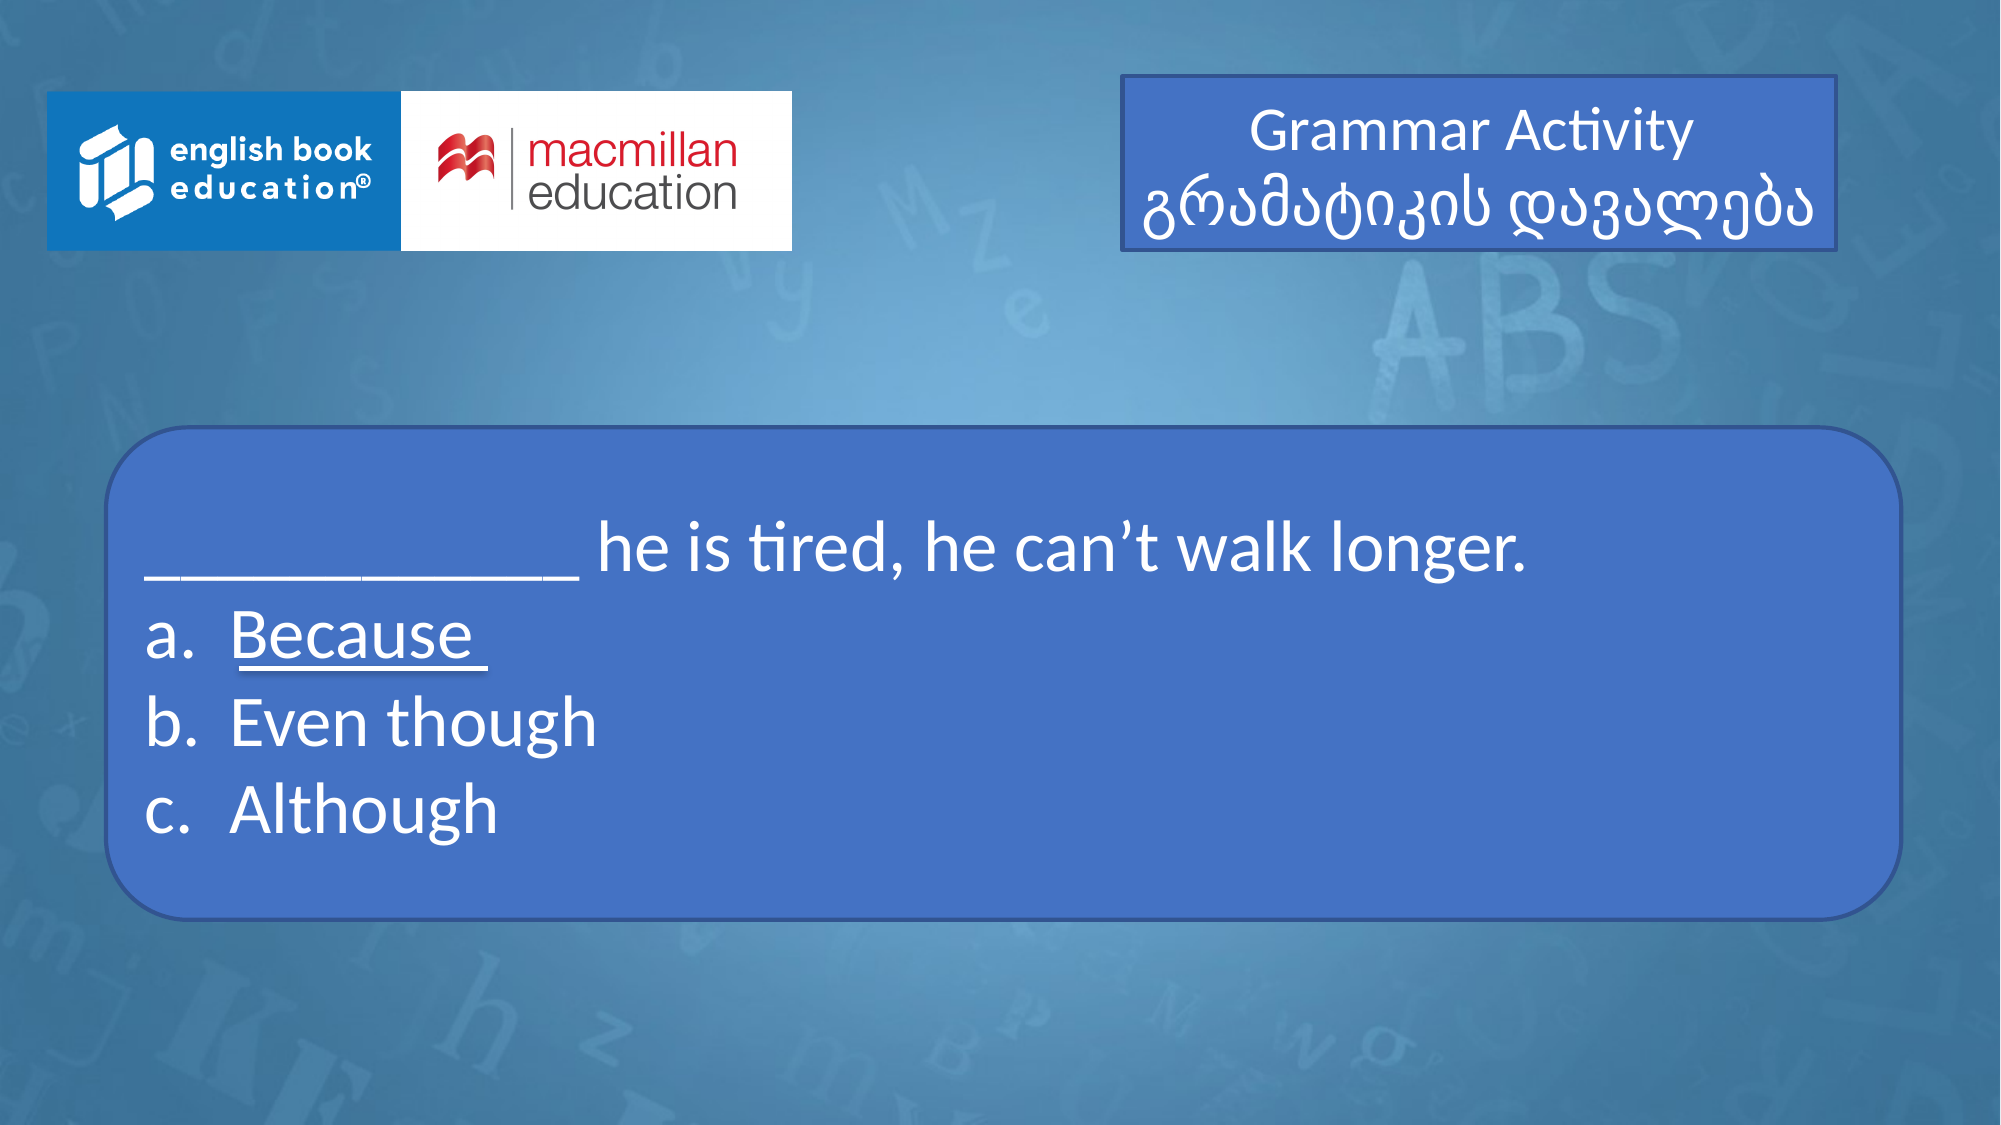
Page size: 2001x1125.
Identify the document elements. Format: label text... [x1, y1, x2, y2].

text_box ____________ he is tired, he can’t walk longer. Because Even though Although [103, 425, 1904, 922]
text_box Grammar Activity გრამატიკის დავალება [1120, 74, 1838, 252]
text_box [160, 76, 1918, 1042]
picture [0, 0, 2001, 1125]
